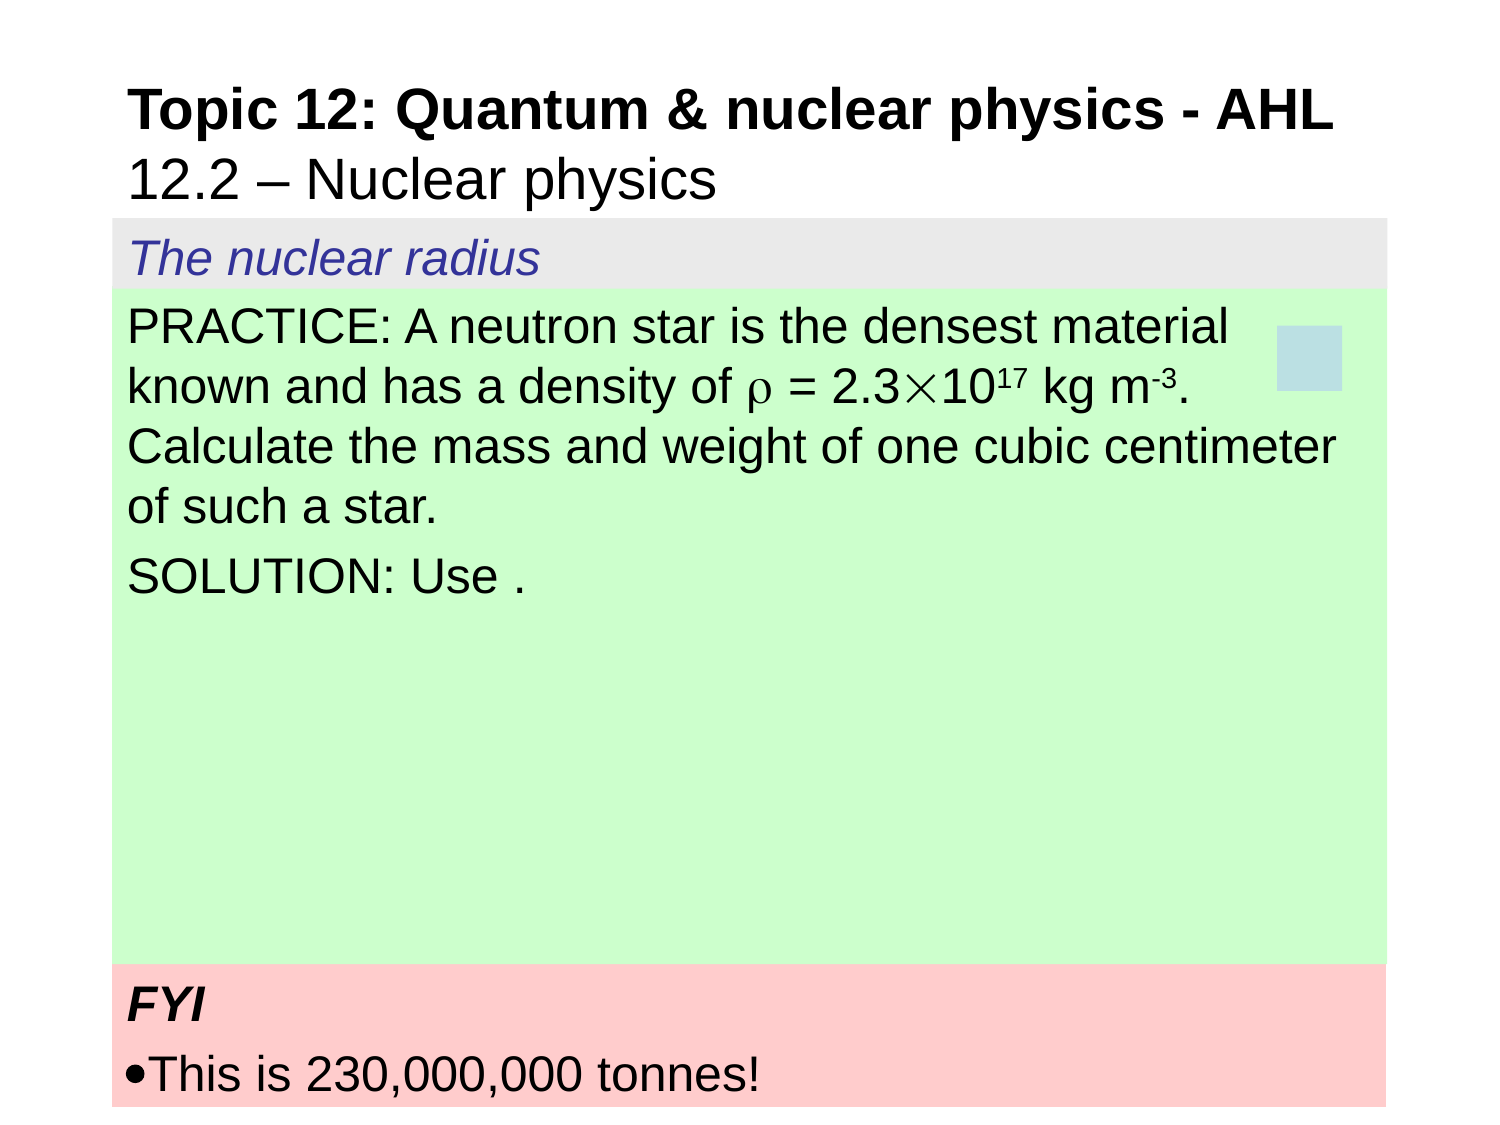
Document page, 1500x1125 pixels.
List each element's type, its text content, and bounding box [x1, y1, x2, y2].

text_box [1277, 325, 1343, 391]
title Topic 12: Quantum & nuclear physics - AHL 12.2 – Nuclear physics [112, 66, 1388, 215]
text_box FYI This is 230,000,000 tonnes! [112, 965, 1386, 1107]
text_box The nuclear radius [112, 218, 1388, 289]
